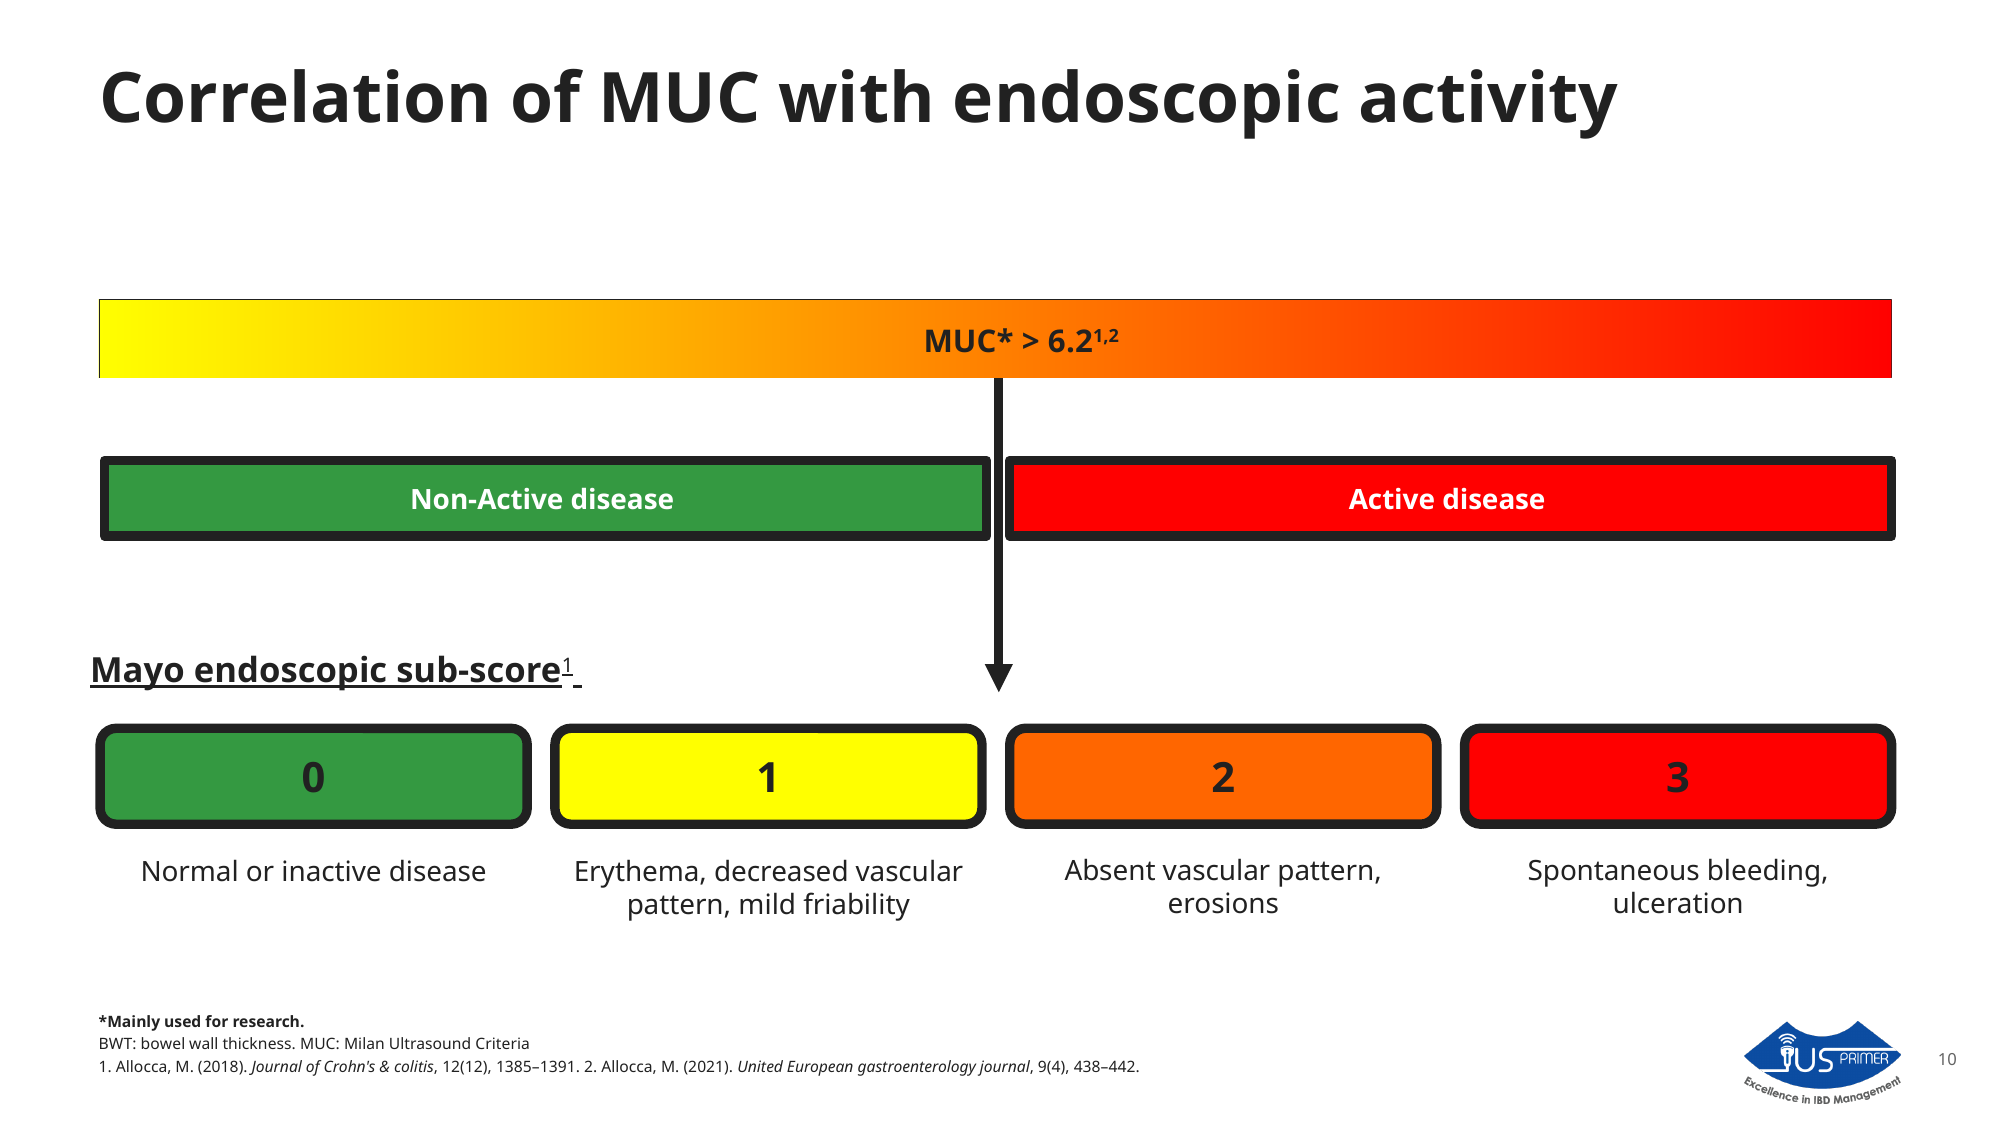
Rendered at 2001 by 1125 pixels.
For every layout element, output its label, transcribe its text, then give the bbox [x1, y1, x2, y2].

text_box [98, 299, 1892, 378]
slide_number 10 [1909, 1033, 1972, 1088]
title Correlation of MUC with endoscopic activity [98, 61, 1765, 215]
list *Mainly used for research. BWT: bowel wall thickness. MUC: Milan Ultrasound Criteria 1. Allocca, M. (2018). Journal of Crohn's & colitis, 12(12), 1385–1391. 2. Allocca, M. (2021). United European gastroenterology journal, 9(4), 438–442. [98, 1029, 1475, 1076]
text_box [75, 640, 1892, 963]
text_box Active disease [1008, 458, 1894, 538]
text_box Non-Active disease [103, 458, 989, 538]
picture [1744, 1021, 1901, 1104]
text_box MUC* > 6.21,2 [908, 313, 1175, 366]
